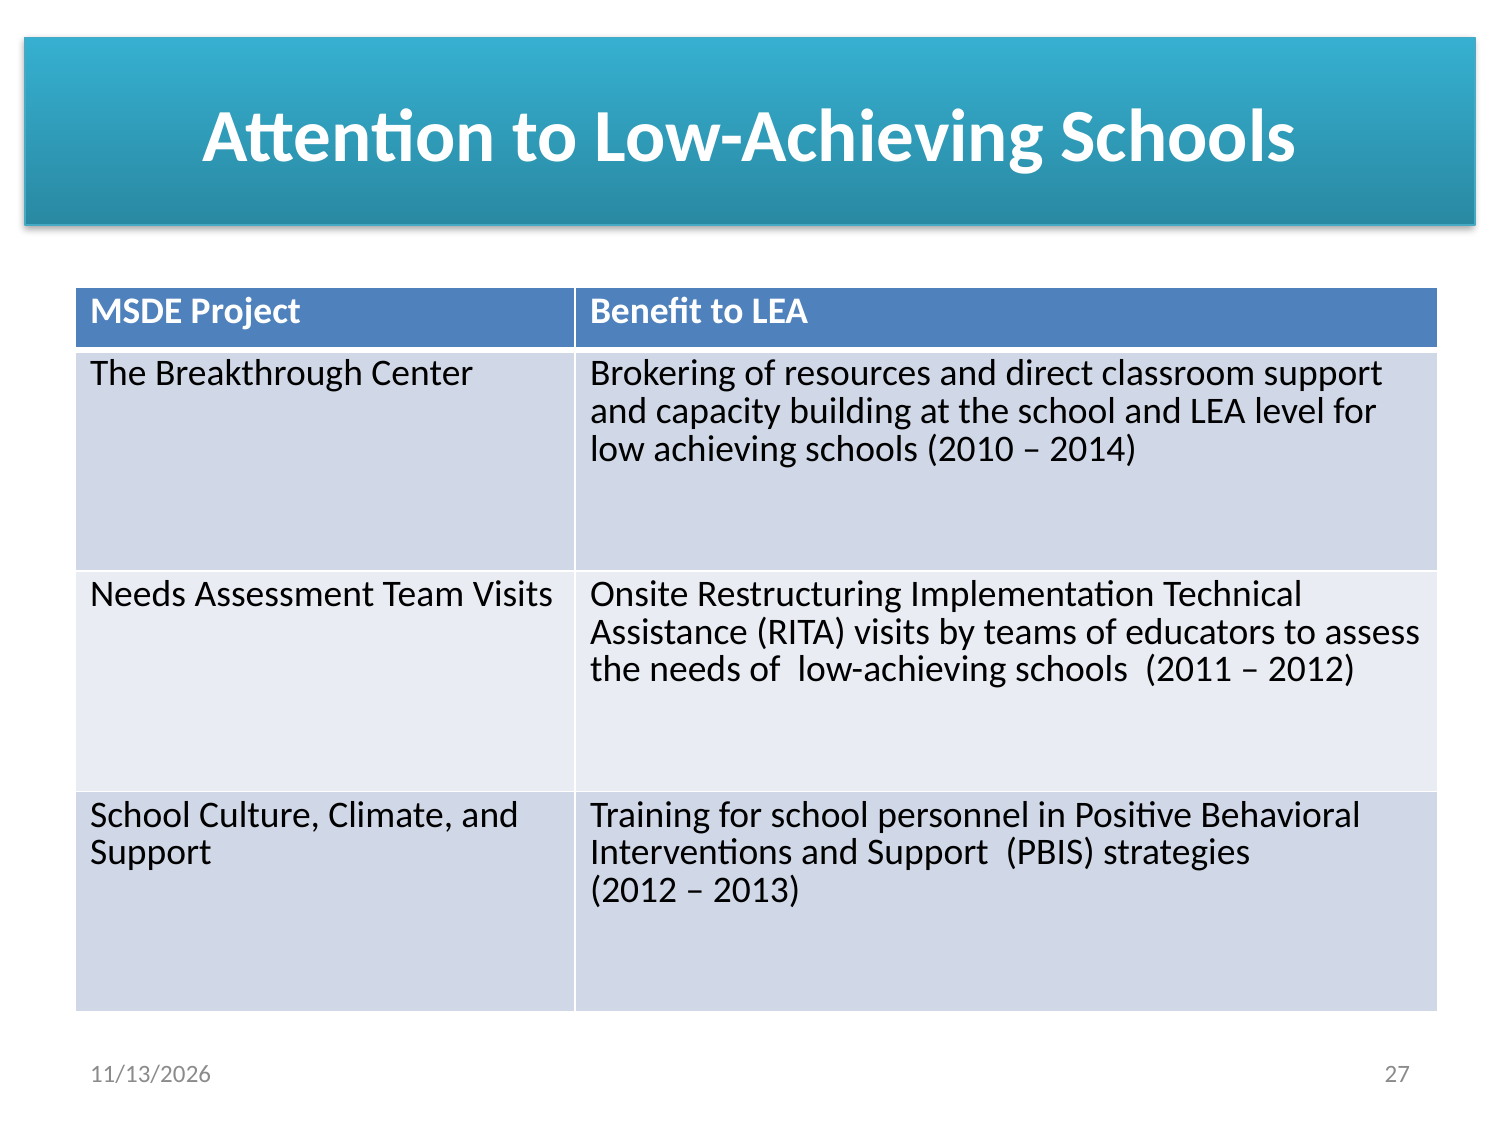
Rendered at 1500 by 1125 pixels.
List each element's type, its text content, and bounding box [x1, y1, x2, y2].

slide_number 27 [1074, 1042, 1425, 1103]
table_cell The Breakthrough Center [76, 353, 574, 570]
table_cell Brokering of resources and direct classroom support and capacity building at the school and LEA level for low achieving schools (2010 – 2014) [576, 353, 1437, 570]
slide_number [75, 1042, 425, 1103]
table_cell School Culture, Climate, and Support [76, 792, 574, 1011]
table_header Benefit to LEA [576, 288, 1437, 347]
table_cell Onsite Restructuring Implementation Technical Assistance (RITA) visits by teams of educators to assess the needs of low-achieving schools (2011 – 2012) [576, 572, 1437, 791]
text_box [624, 224, 913, 286]
table_cell Needs Assessment Team Visits [76, 572, 574, 791]
table_cell Training for school personnel in Positive Behavioral Interventions and Support (PBIS) strategies (2012 – 2013) [576, 792, 1437, 1011]
title Attention to Low-Achieving Schools [24, 37, 1476, 226]
table_header MSDE Project [76, 288, 574, 347]
